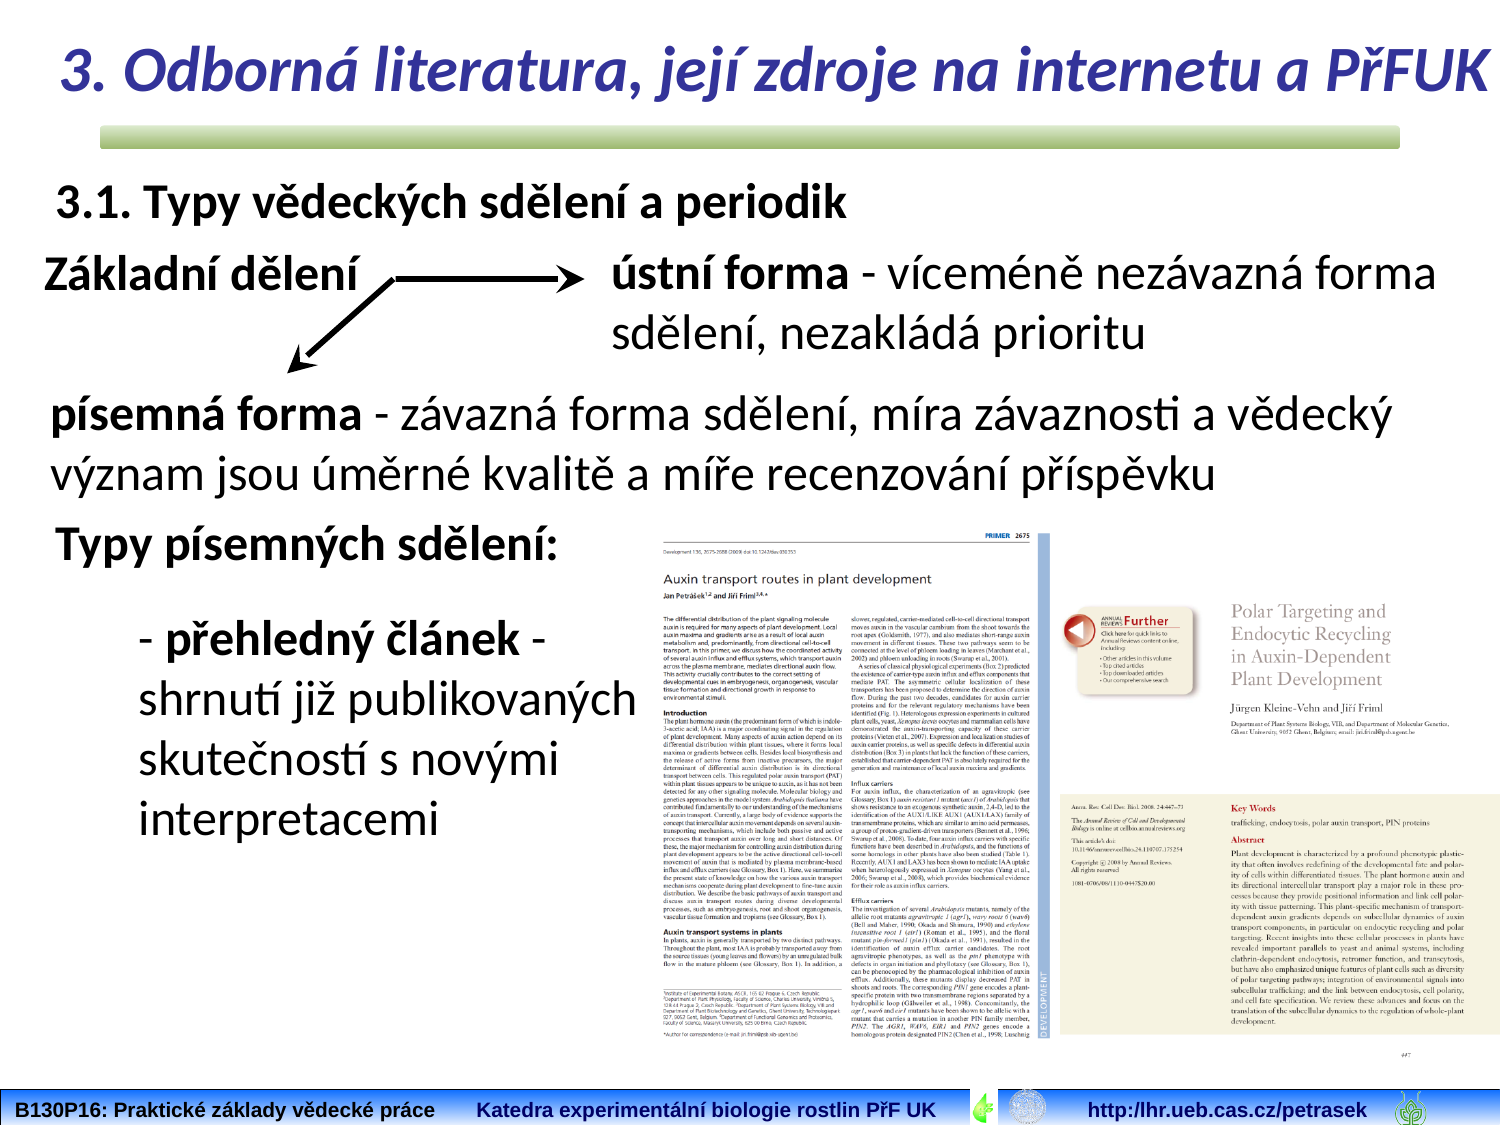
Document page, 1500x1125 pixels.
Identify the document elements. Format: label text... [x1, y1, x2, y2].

text_box - přehledný článek - shrnutí již publikovaných skutečností s novými interpretacemi [123, 597, 626, 853]
text_box Typy písemných sdělení: [41, 509, 703, 579]
text_box 3.1. Typy vědeckých sdělení a periodik [41, 160, 1282, 236]
text_box písemná forma - závazná forma sdělení, míra závaznosti a vědecký význam jsou úměrné kvalitě a míře recenzování příspěvku [35, 373, 1483, 509]
text_box [98, 123, 1402, 152]
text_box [0, 1088, 1500, 1125]
picture [631, 503, 1500, 1072]
text_box 3. Odborná literatura, její zdroje na internetu a PřFUK [44, 18, 1500, 112]
text_box ústní forma - víceméně nezávazná forma sdělení, nezakládá prioritu [596, 231, 1459, 367]
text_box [29, 232, 585, 374]
